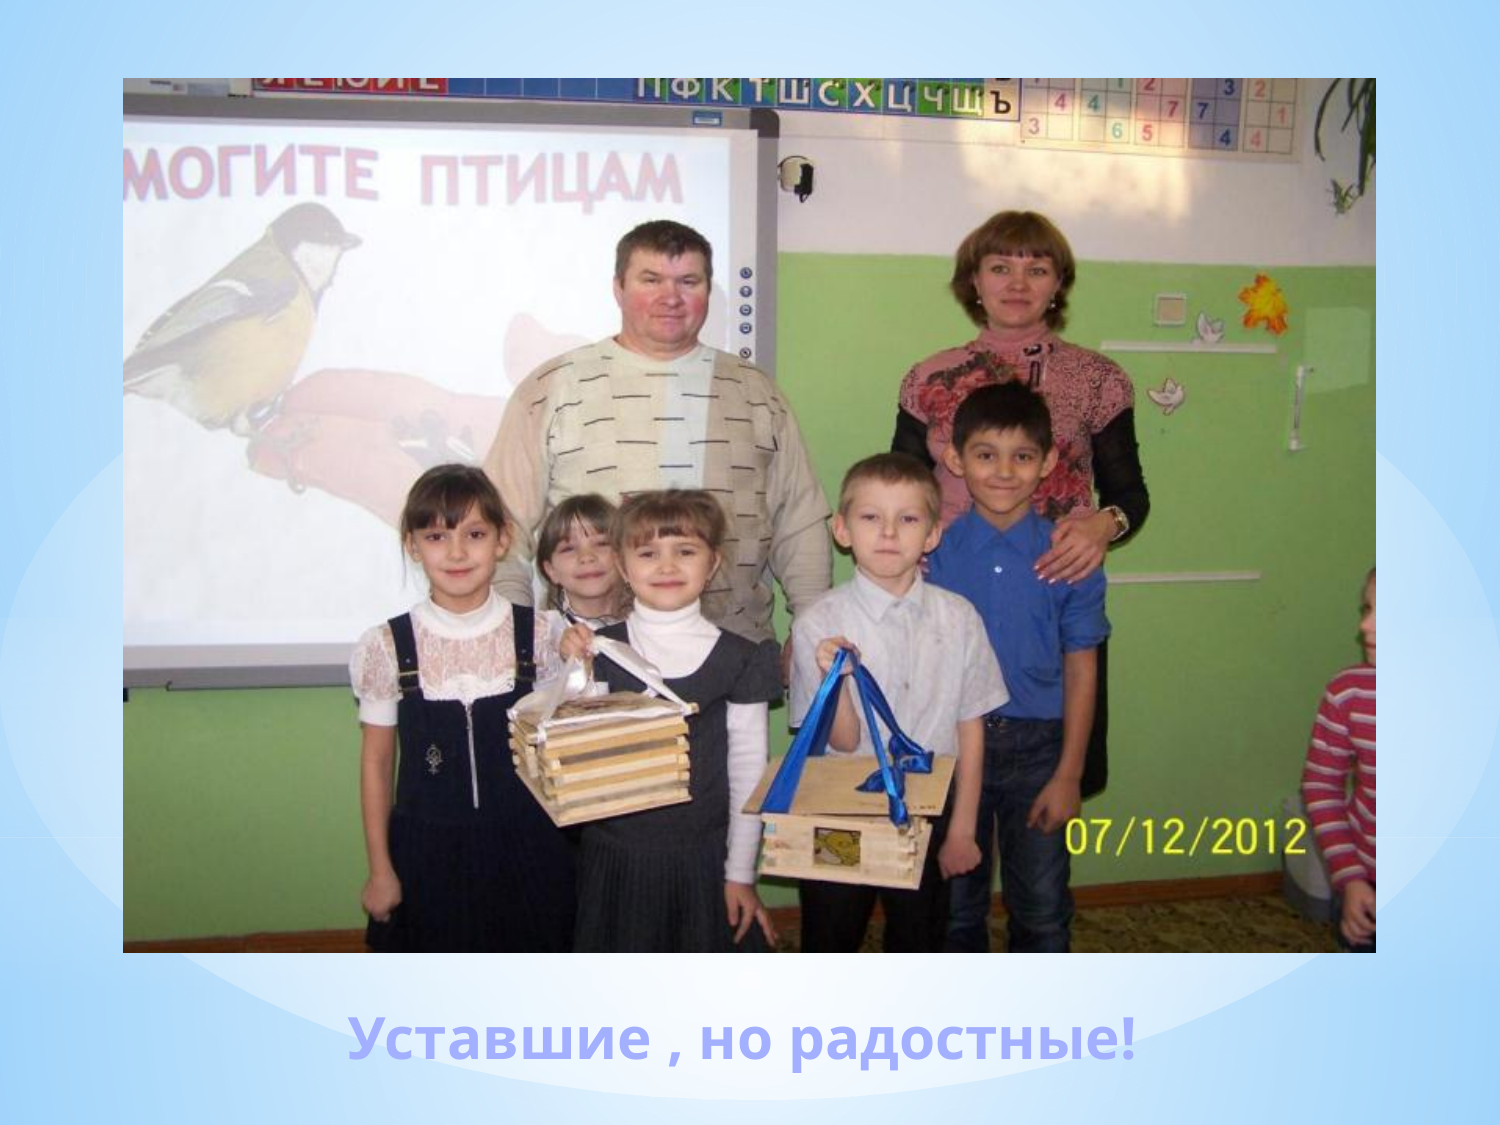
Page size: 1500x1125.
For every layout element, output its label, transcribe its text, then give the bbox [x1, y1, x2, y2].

picture [123, 77, 1377, 953]
text_box Уставшие , но радостные! [332, 993, 1168, 1079]
